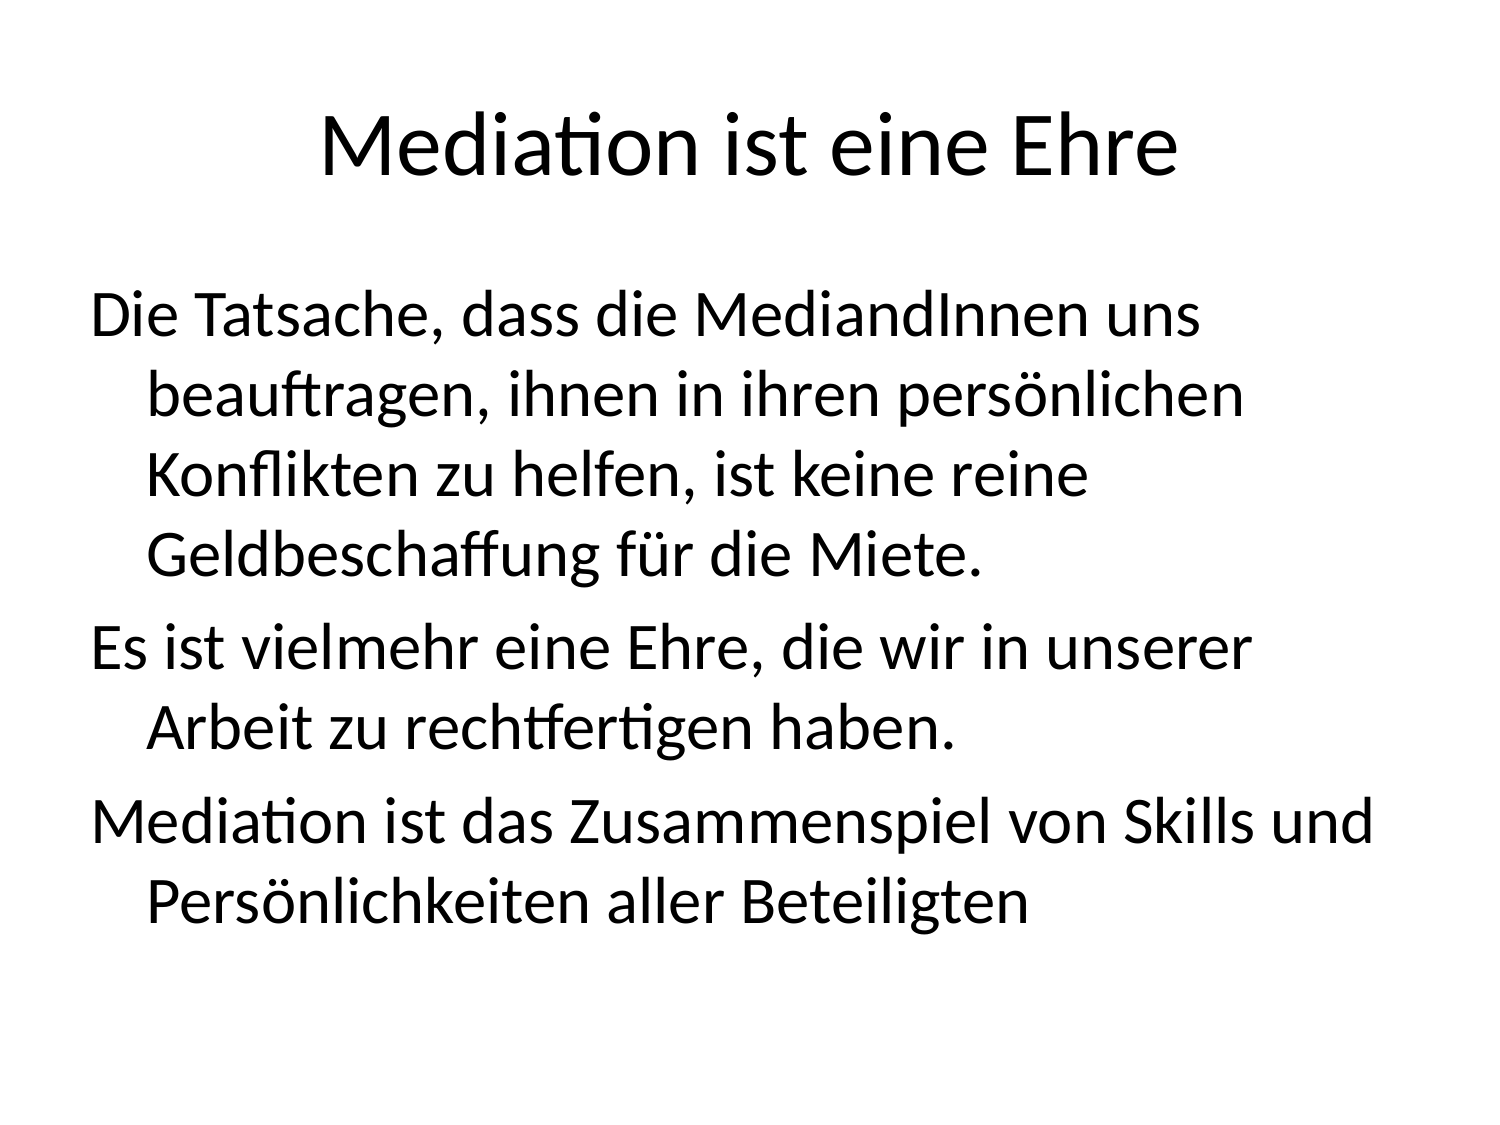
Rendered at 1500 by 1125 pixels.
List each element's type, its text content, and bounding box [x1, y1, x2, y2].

title Mediation ist eine Ehre [75, 45, 1425, 233]
list Die Tatsache, dass die MediandInnen uns beauftragen, ihnen in ihren persönlichen Konflikten zu helfen, ist keine reine Geldbeschaffung für die Miete. Es ist vielmehr eine Ehre, die wir in unserer Arbeit zu rechtfertigen haben. Mediation ist das Zusammenspiel von Skills und Persönlichkeiten aller Beteiligten [75, 262, 1425, 1005]
